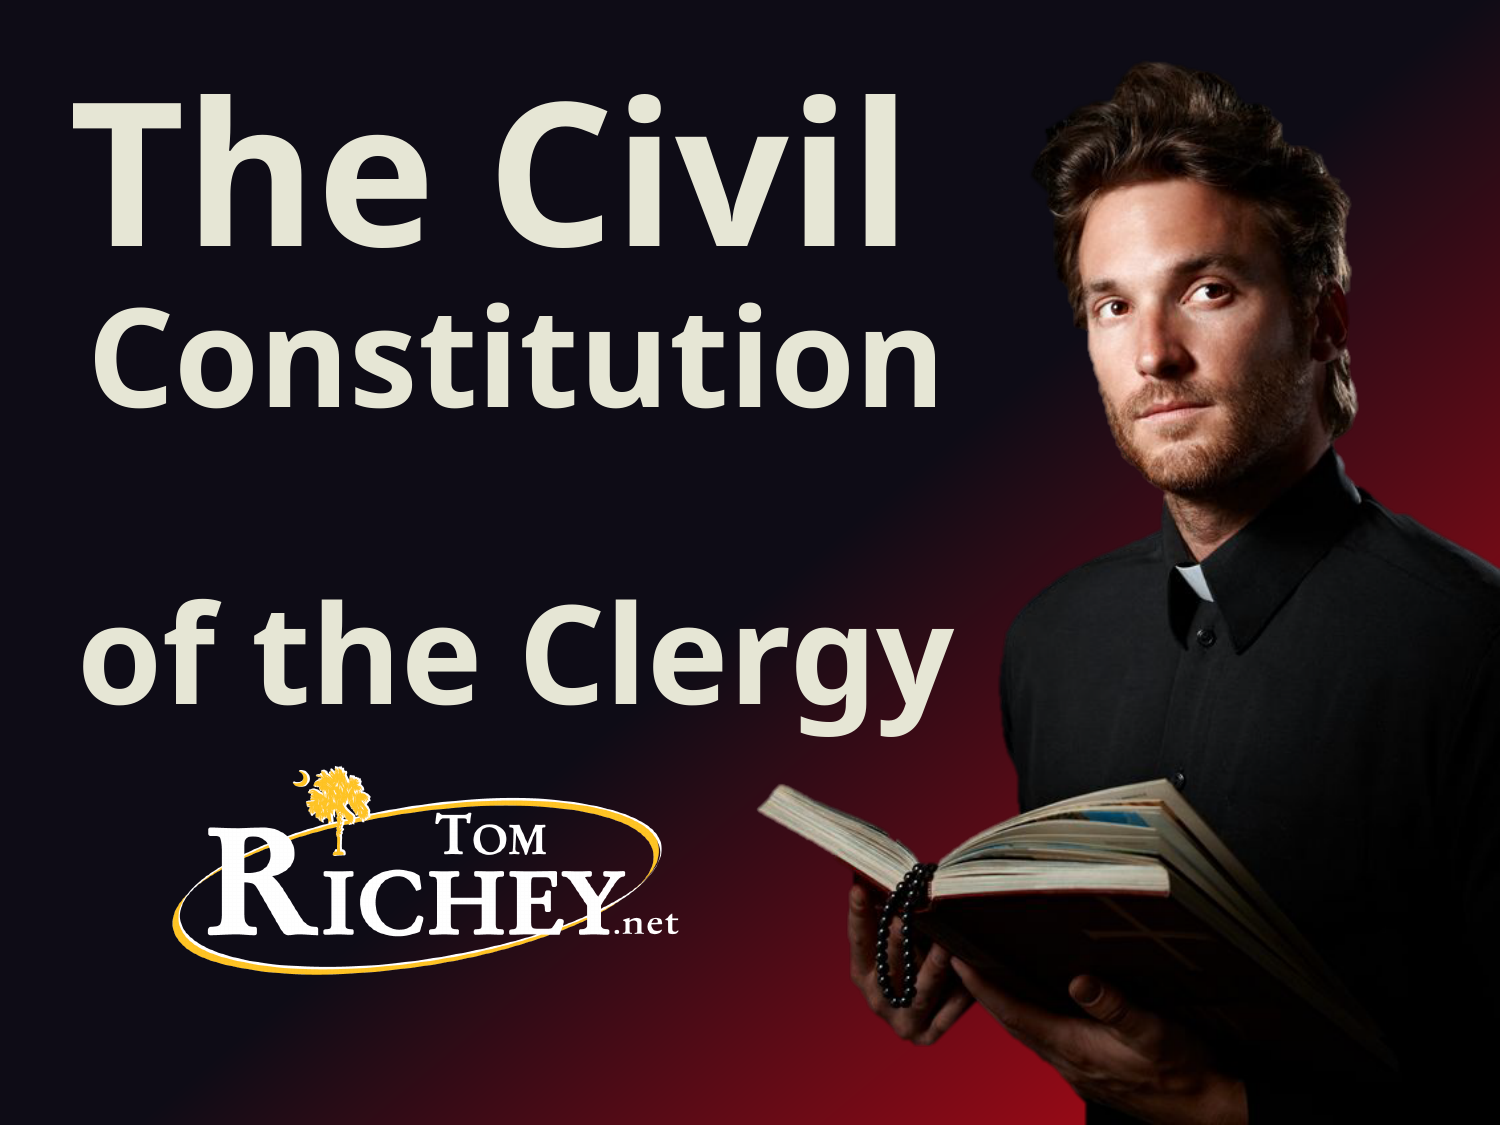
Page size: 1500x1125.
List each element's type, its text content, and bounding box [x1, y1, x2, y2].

picture [147, 751, 700, 1005]
picture [749, 0, 1500, 1125]
title The Civil Constitution of the Clergy [54, 82, 744, 726]
